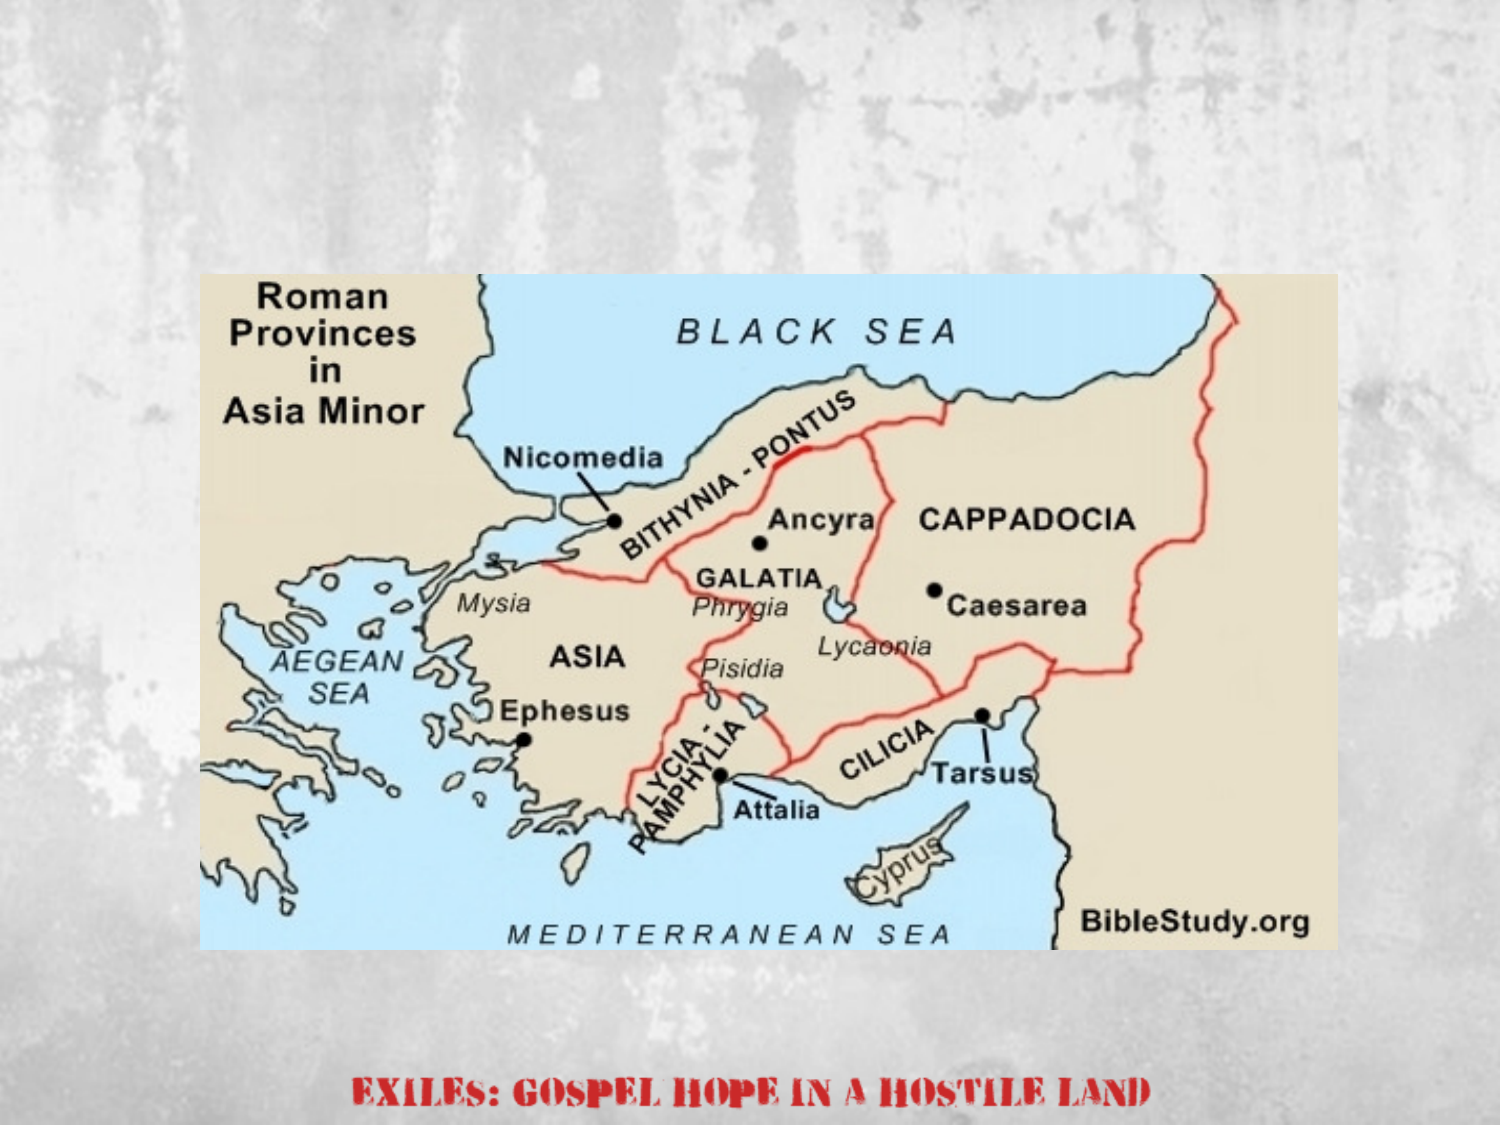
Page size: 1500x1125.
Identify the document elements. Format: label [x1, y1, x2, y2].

list [199, 274, 1338, 951]
